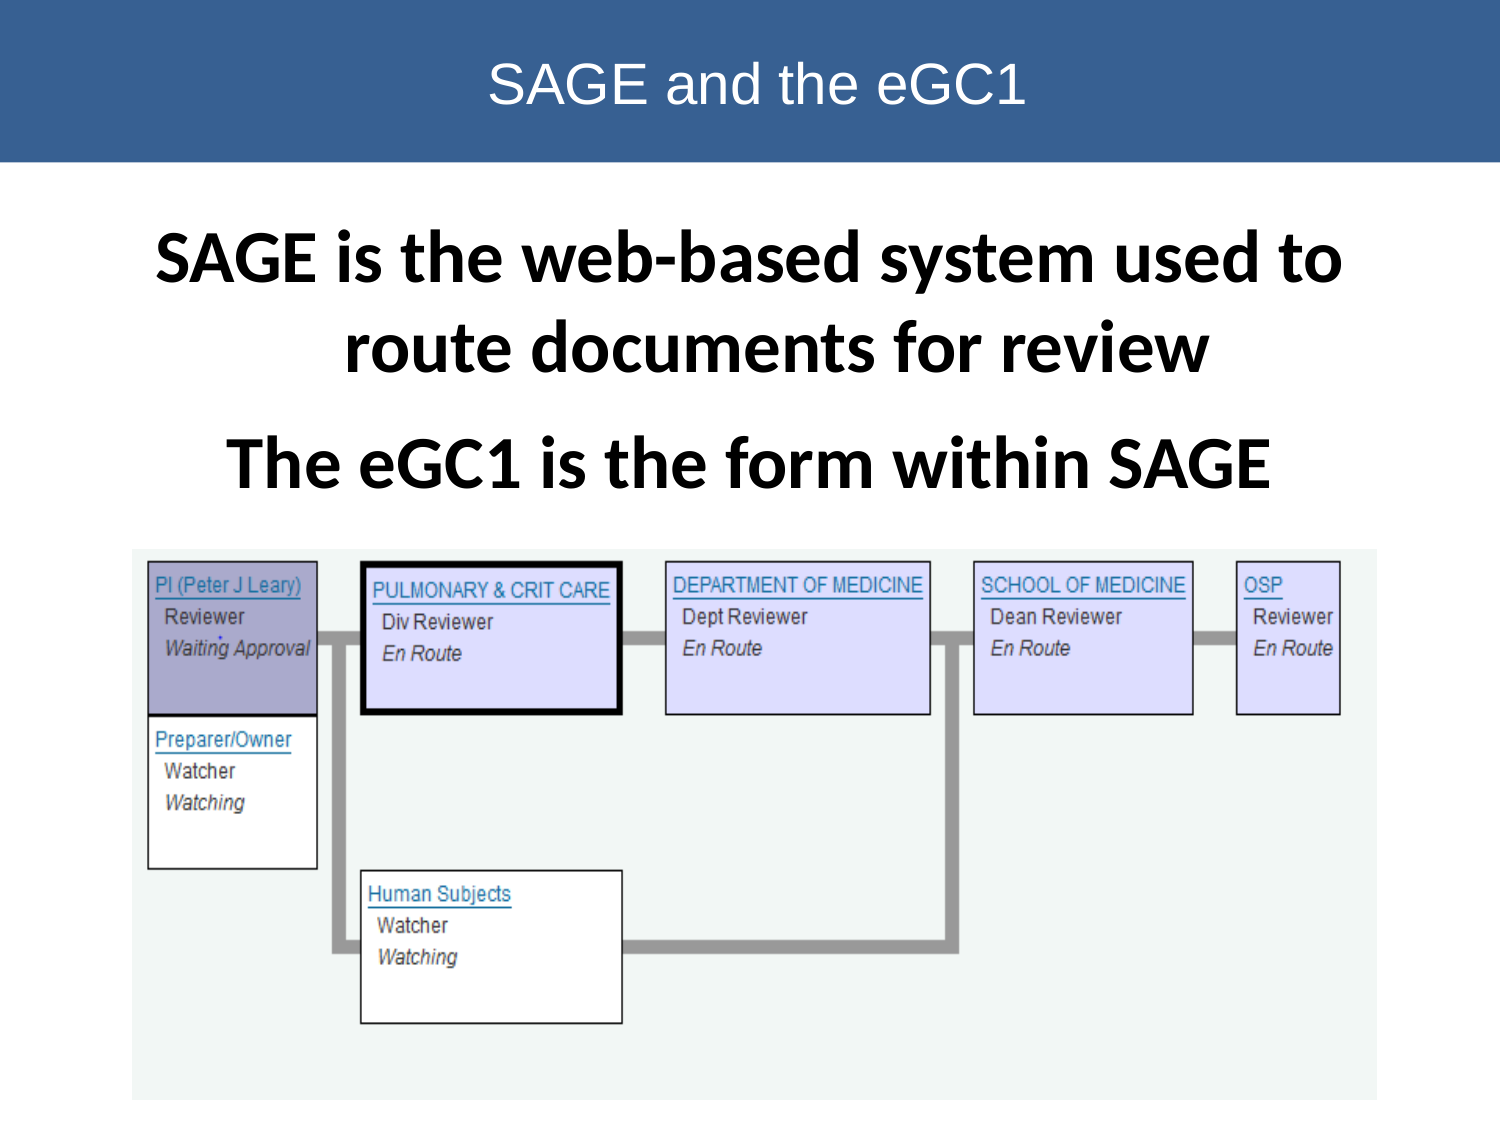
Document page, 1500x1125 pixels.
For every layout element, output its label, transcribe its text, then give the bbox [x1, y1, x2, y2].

title SAGE and the eGC1 [0, 0, 1500, 163]
picture [132, 549, 1377, 1101]
list SAGE is the web-based system used to route documents for review The eGC1 is the form within SAGE Fellow applicants are not required to review the eGC1 – request to be adde [75, 200, 1425, 1075]
